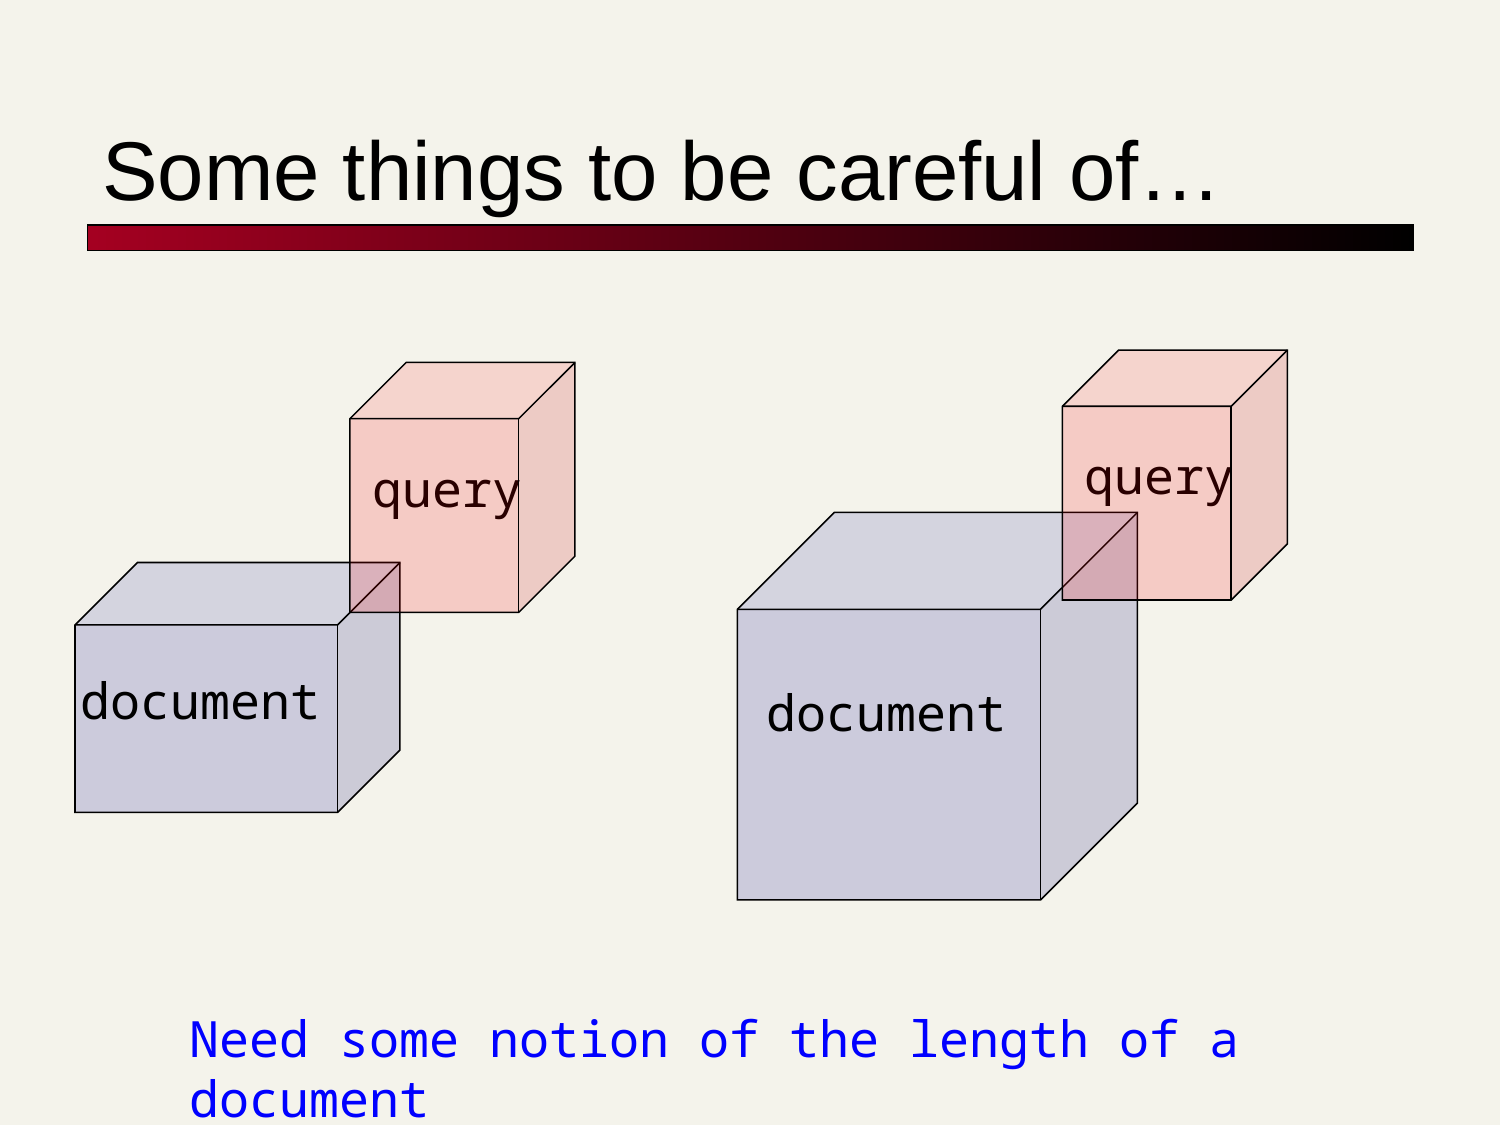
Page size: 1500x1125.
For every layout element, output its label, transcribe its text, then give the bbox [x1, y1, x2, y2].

title idf example, suppose N= 1 million [350, 362, 574, 418]
table_cell the [75, 562, 349, 624]
table_header term [737, 512, 1062, 609]
text_box [737, 512, 1138, 900]
table_cell calpurnia [1062, 350, 1286, 406]
text_box Need some notion of the length of a document [174, 999, 1388, 1125]
text_box document [65, 661, 336, 737]
text_box document [752, 674, 1022, 749]
text_box [349, 362, 575, 613]
title Some things to be careful of… [87, 62, 1413, 226]
text_box [75, 562, 400, 813]
text_box [1062, 350, 1288, 601]
